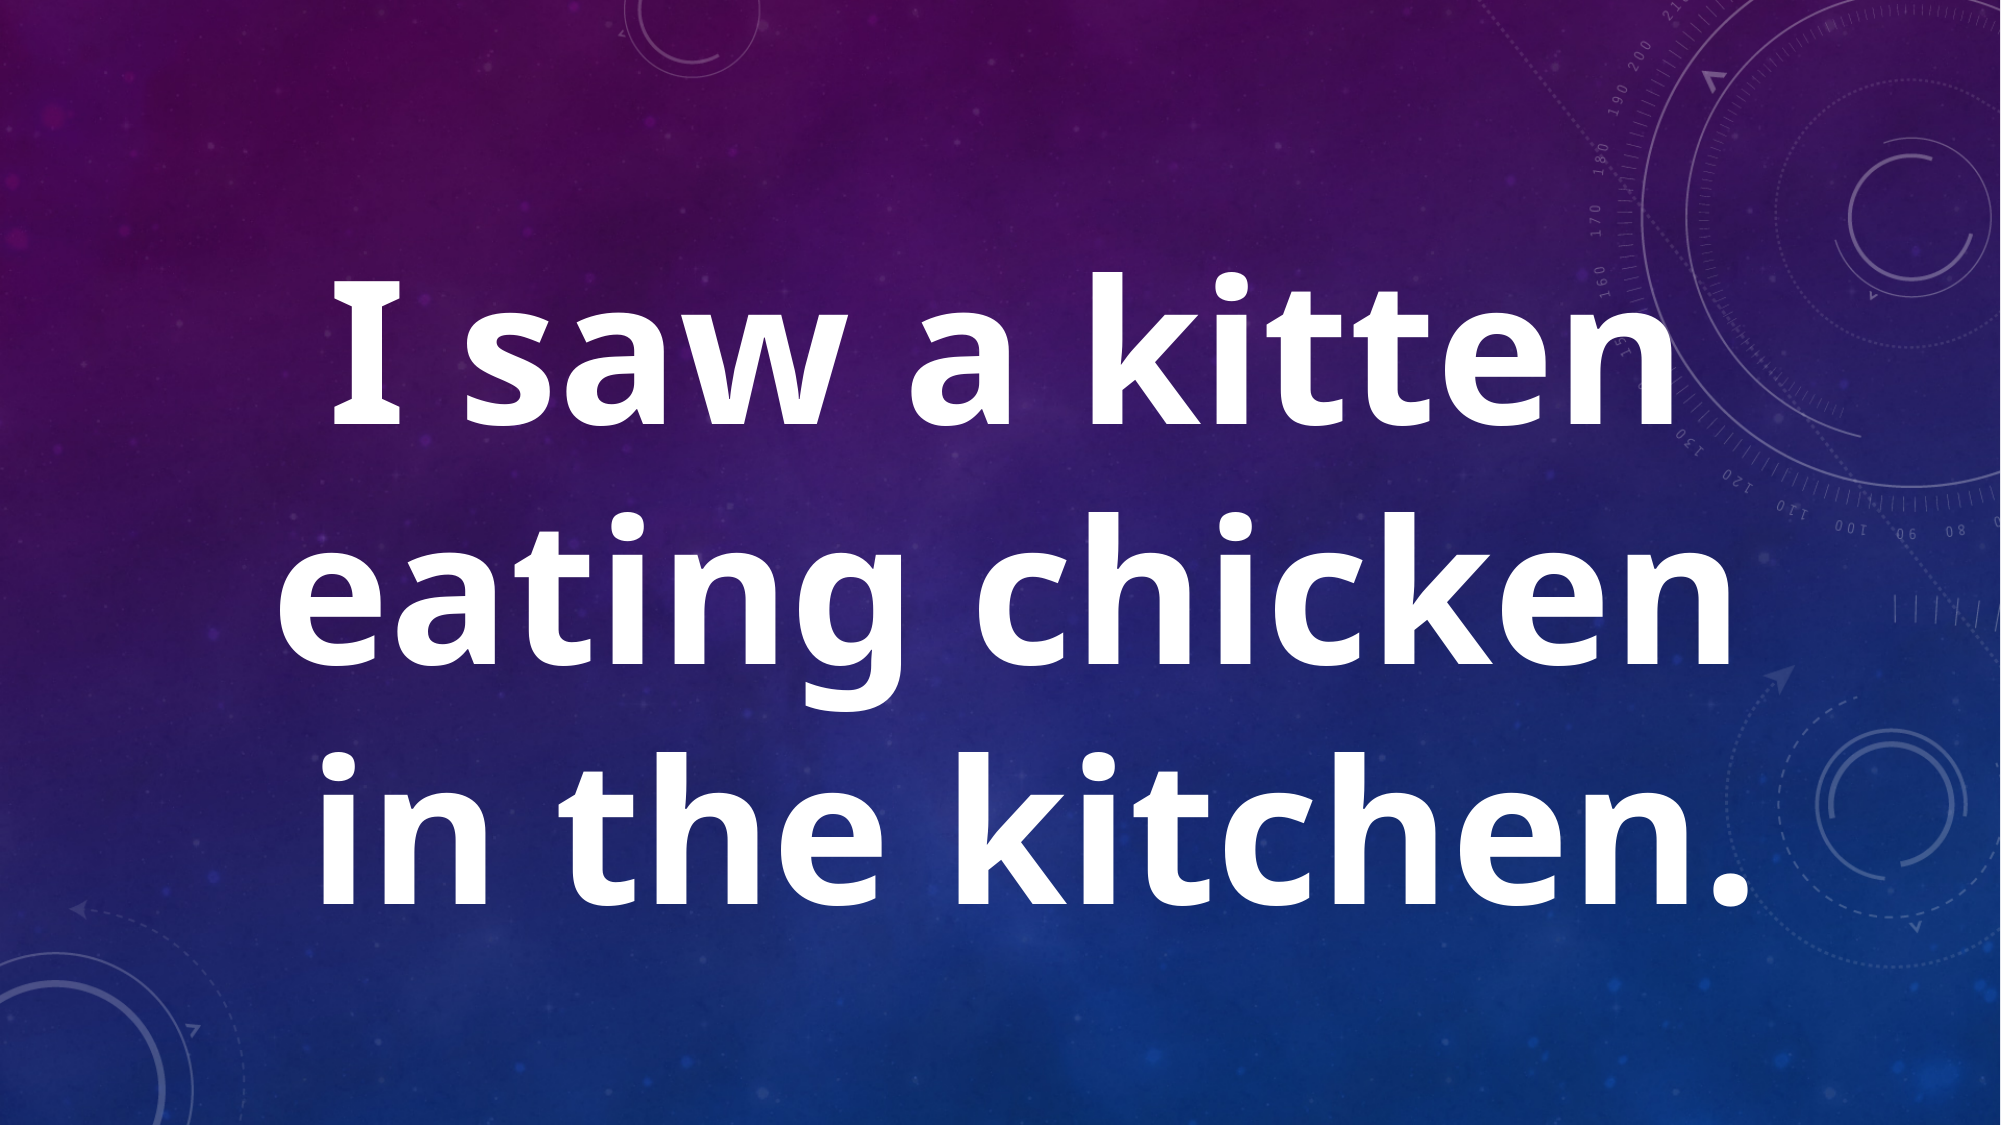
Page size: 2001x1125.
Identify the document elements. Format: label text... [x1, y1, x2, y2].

picture [0, 0, 2001, 1125]
text_box I saw a kitten eating chicken in the kitchen. [256, 216, 1815, 952]
